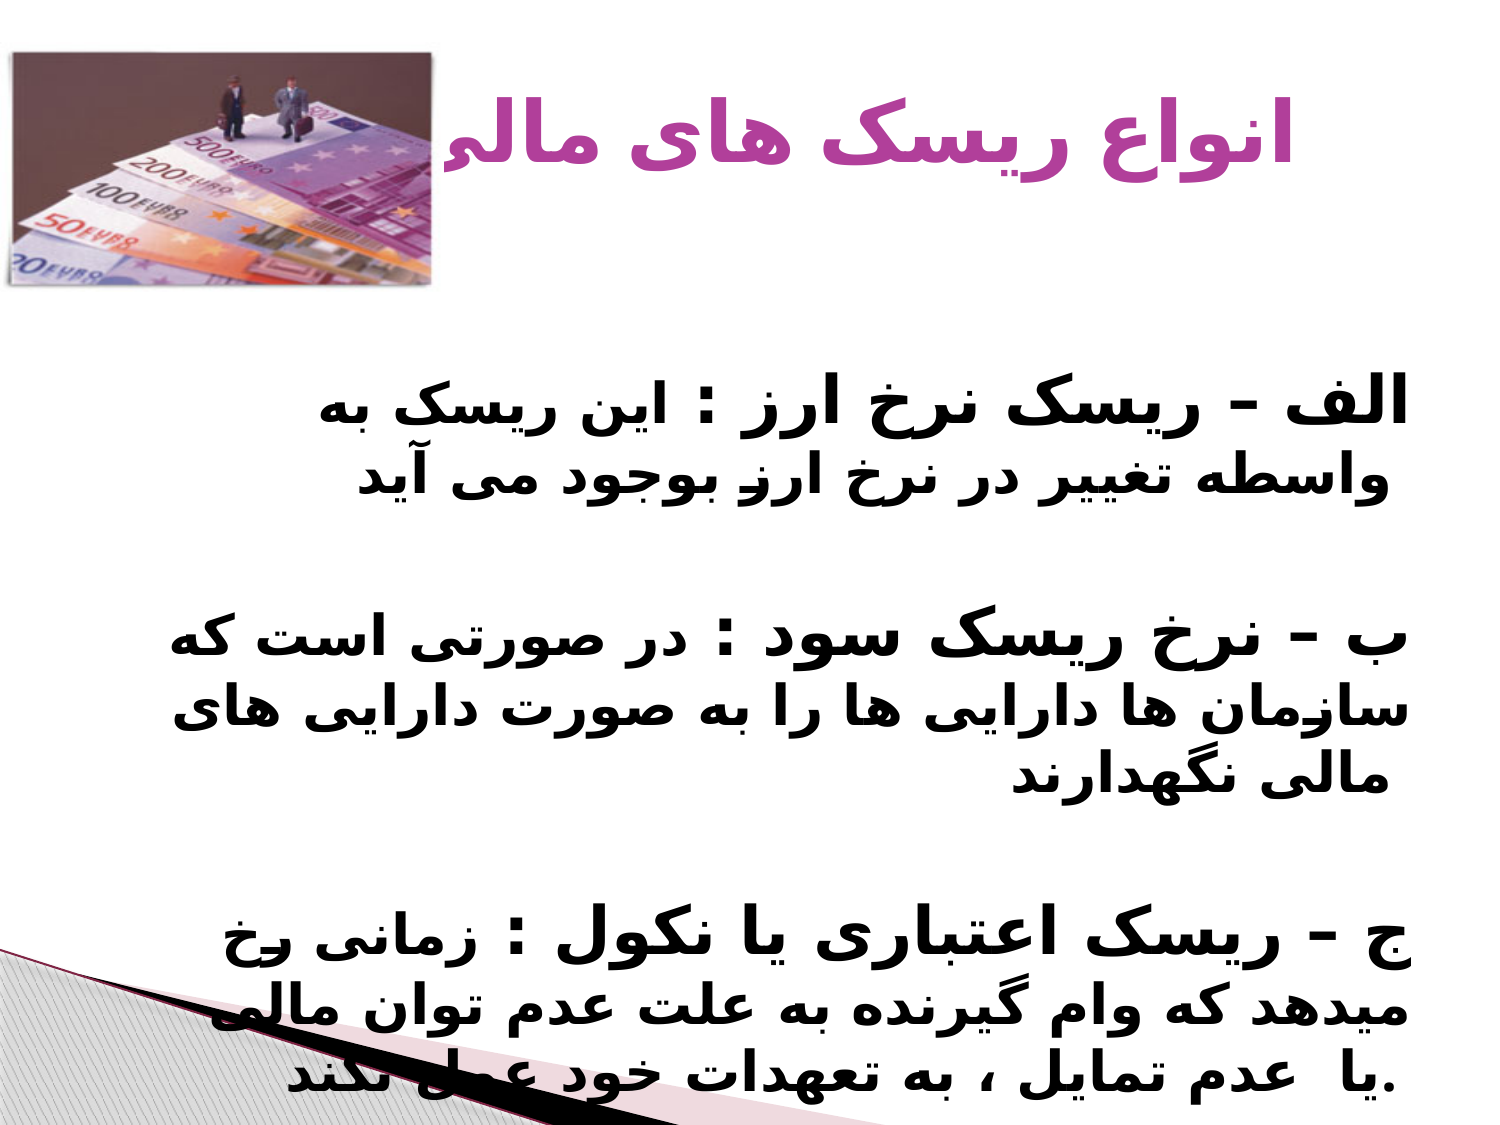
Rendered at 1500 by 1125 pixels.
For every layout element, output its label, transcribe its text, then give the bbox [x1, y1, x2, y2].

list الف – ریسک نرخ ارز : این ریسک به واسطه تغییر در نرخ ارز بوجود می آید ب – نرخ ریسک سود : در صورتی است که سازمان ها دارایی ها را به صورت دارایی های مالی نگهدارند ج – ریسک اعتباری یا نکول : زمانی رخ میدهد که وام گیرنده به علت عدم توان مالی یا عدم تمایل ، به تعهدات خود عمل نکند. [76, 349, 1427, 1093]
picture [0, 0, 444, 339]
title انواع ریسک های مالی [449, 45, 1425, 315]
